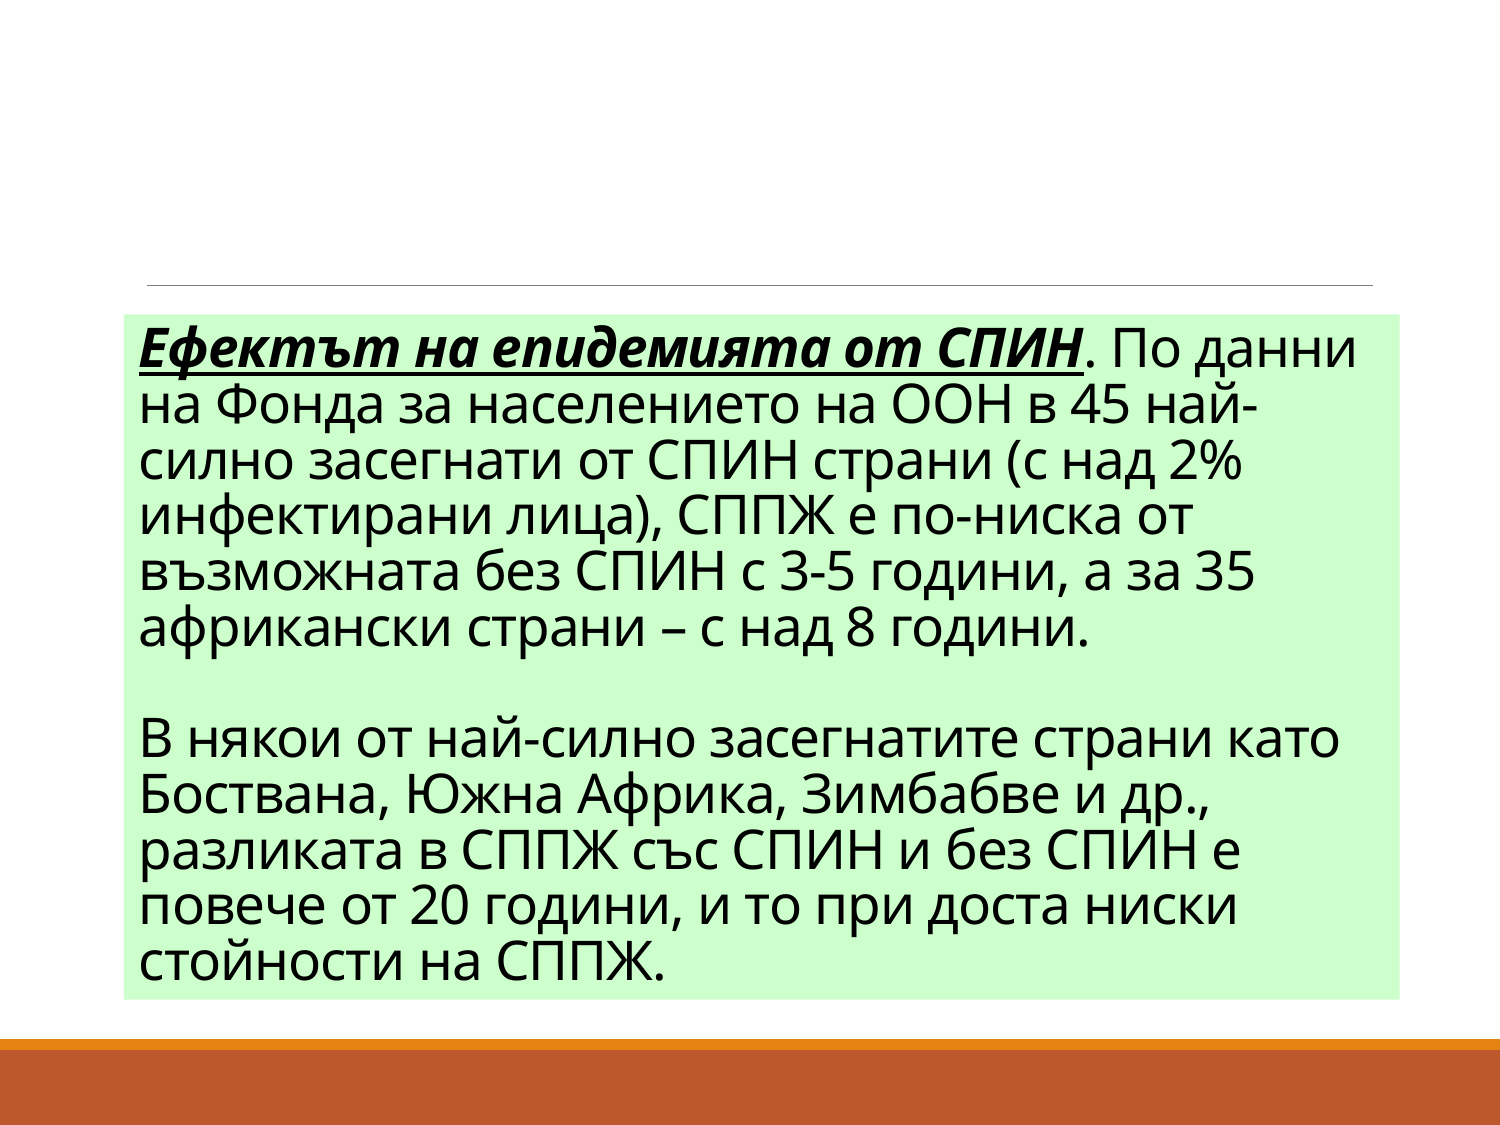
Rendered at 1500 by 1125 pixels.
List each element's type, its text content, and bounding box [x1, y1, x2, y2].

title Ефектът на епидемията от СПИН. По данни на Фонда за населението на ООН в 45 най-силно засегнати от СПИН страни (с над 2% инфектирани лица), СППЖ е по-ниска от възможната без СПИН с 3-5 години, а за 35 африкански страни – с над 8 години. В някои от най-силно засегнатите страни като Боствана, Южна Африка, Зимбабве и др., разликата в СППЖ със СПИН и без СПИН е повече от 20 години, и то при доста ниски стойности на СППЖ. [123, 314, 1400, 1000]
